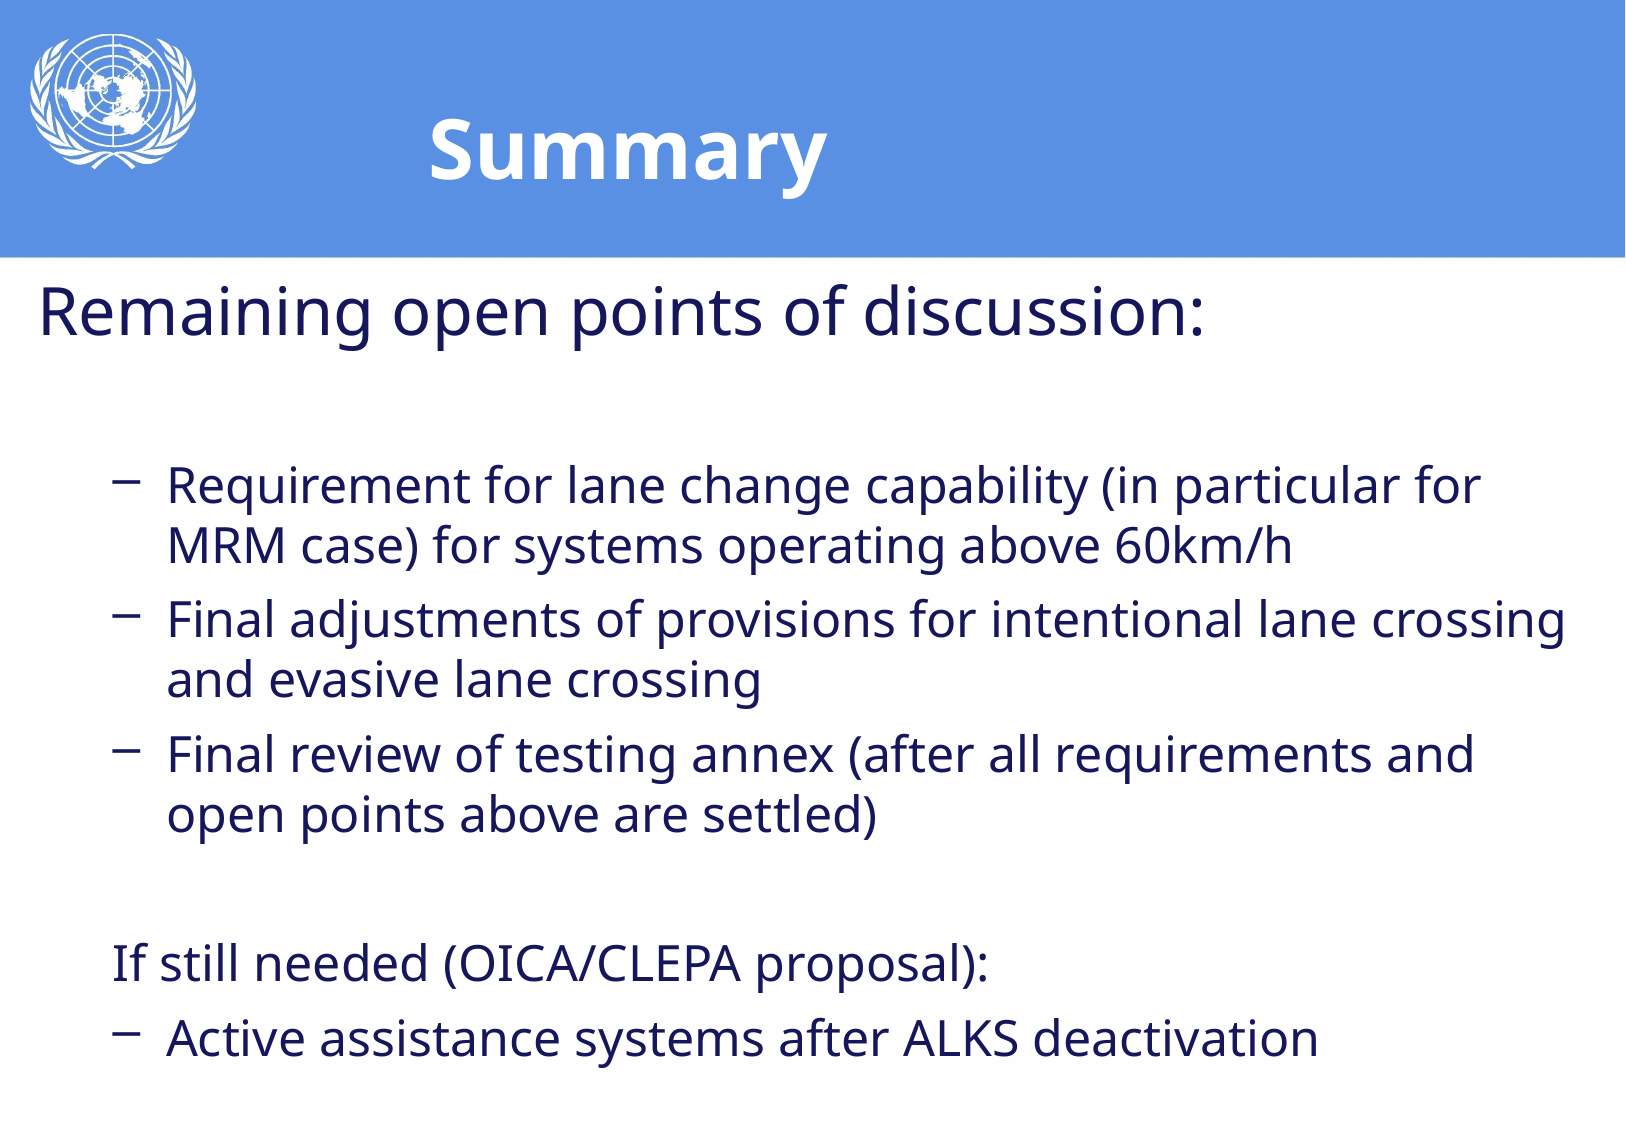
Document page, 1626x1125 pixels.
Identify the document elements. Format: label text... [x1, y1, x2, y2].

list Remaining open points of discussion: Requirement for lane change capability (in particular for MRM case) for systems operating above 60km/h Final adjustments of provisions for intentional lane crossing and evasive lane crossing Final review of testing annex (after all requirements and open points above are settled) If still needed (OICA/CLEPA proposal): Active assistance systems after ALKS deactivation [29, 261, 1596, 1116]
title Summary [420, 51, 1530, 241]
picture [0, 0, 1626, 1125]
